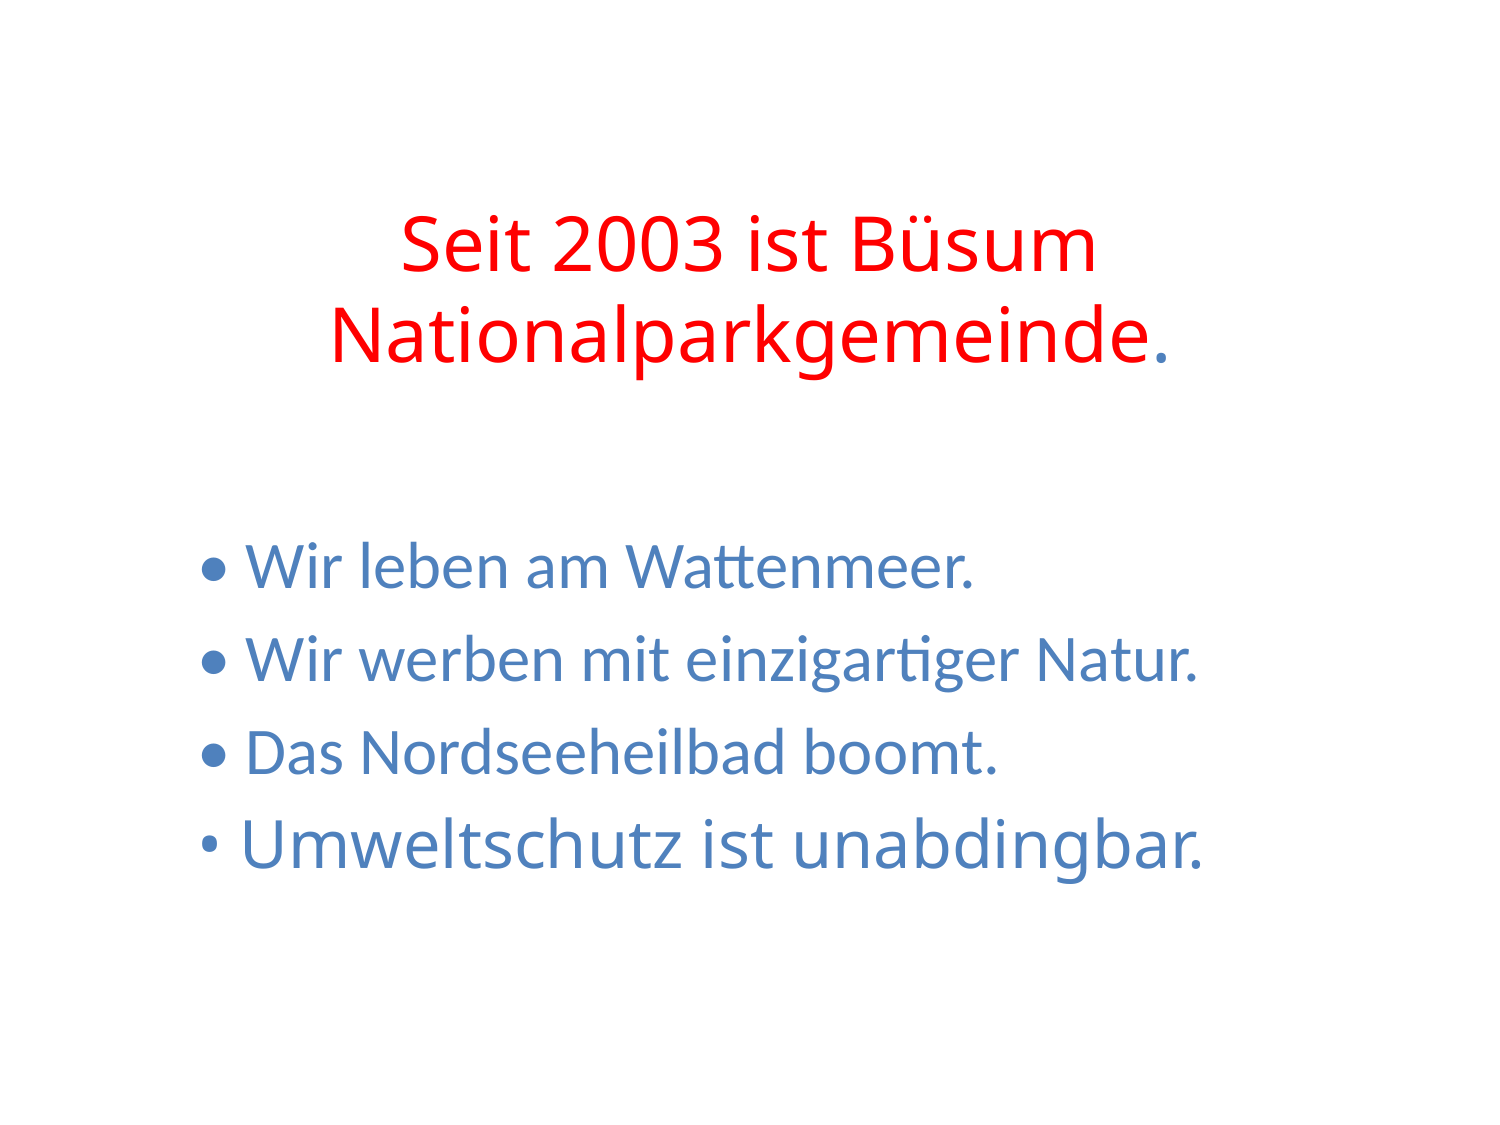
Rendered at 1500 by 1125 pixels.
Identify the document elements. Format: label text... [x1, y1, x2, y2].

list • Wir leben am Wattenmeer. • Wir werben mit einzigartiger Natur. • Das Nordseeheilbad boomt. • Umweltschutz ist unabdingbar. [182, 421, 1425, 1005]
title Seit 2003 ist Büsum Nationalparkgemeinde. [75, 186, 1425, 387]
